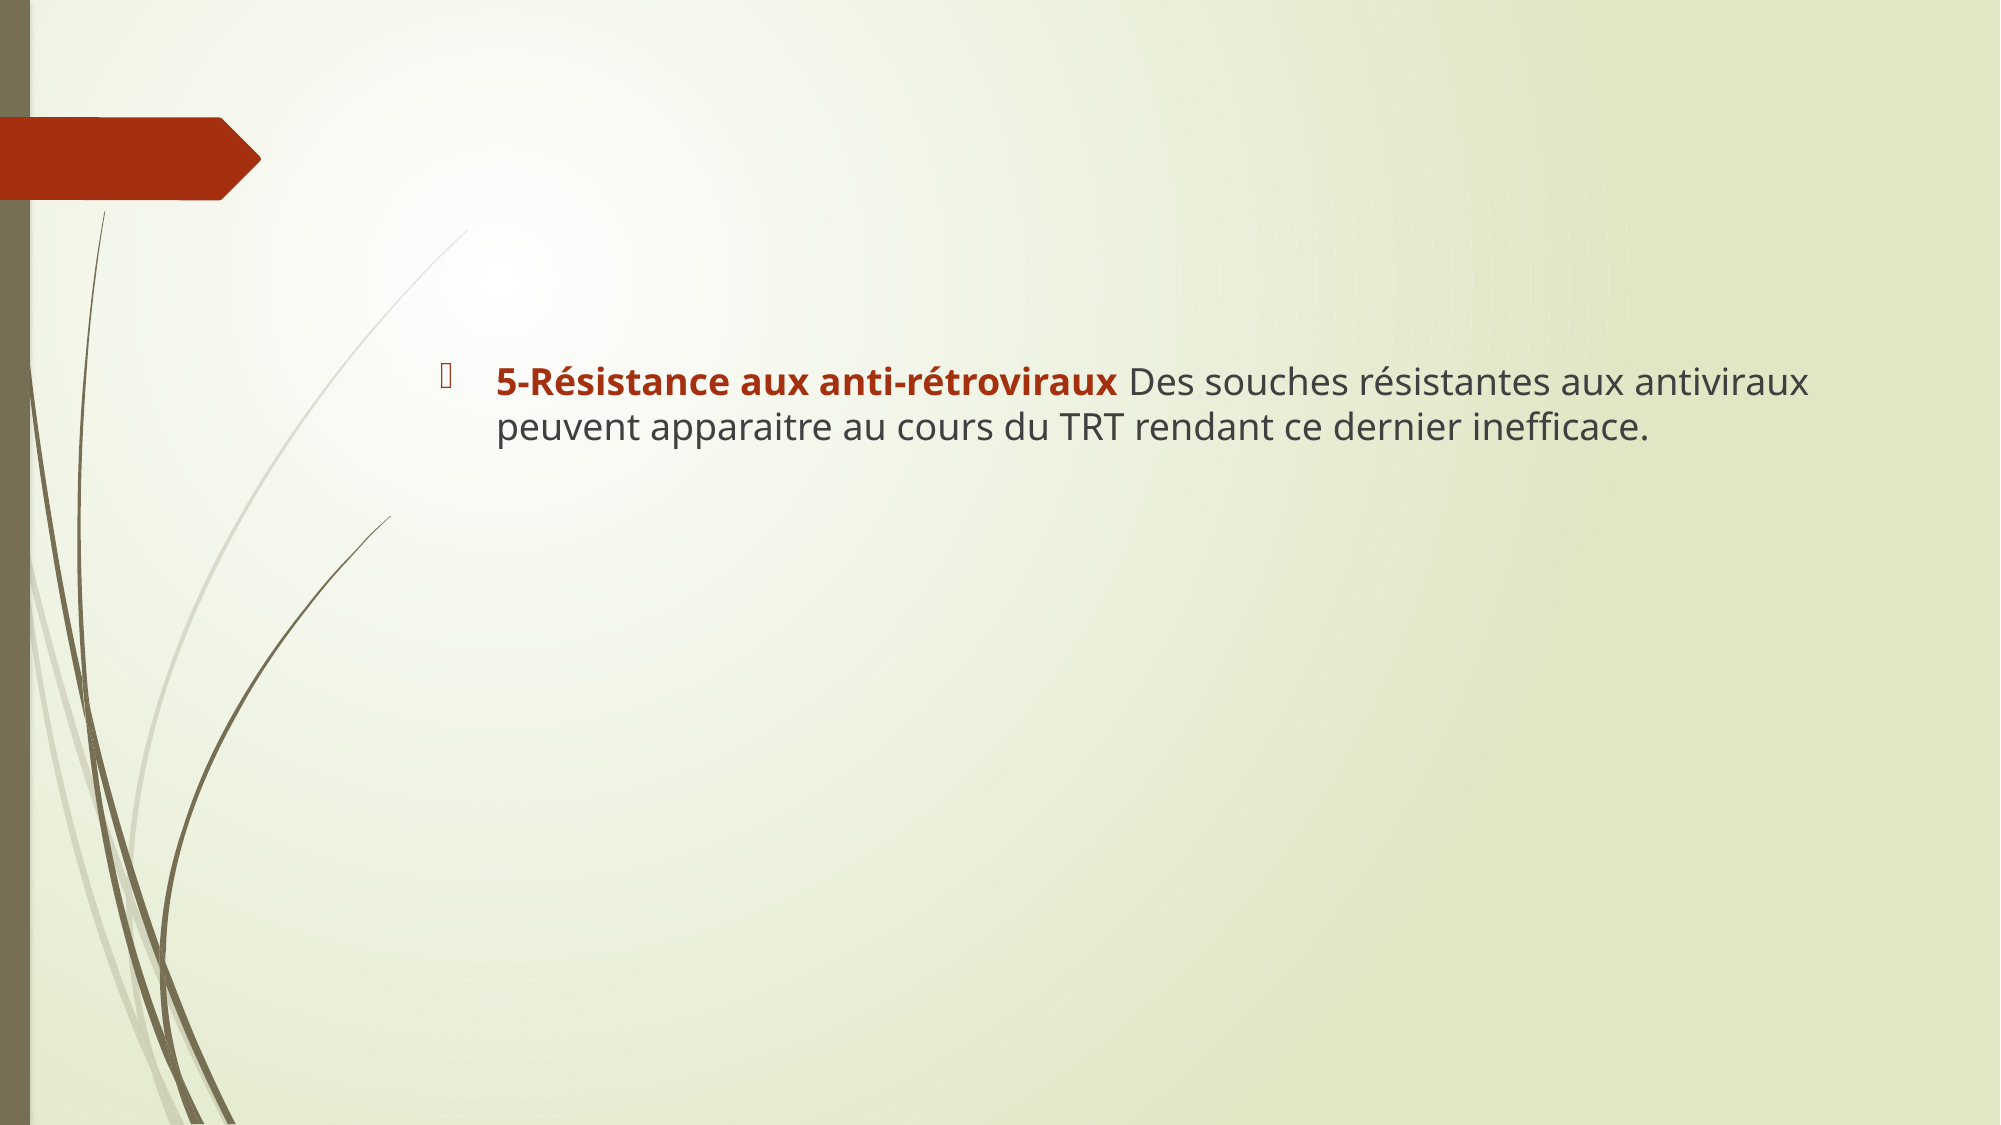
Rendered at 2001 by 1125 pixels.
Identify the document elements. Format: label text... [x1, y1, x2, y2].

list 5-Résistance aux anti-rétroviraux Des souches résistantes aux antiviraux peuvent apparaitre au cours du TRT rendant ce dernier inefficace. [424, 350, 1888, 970]
